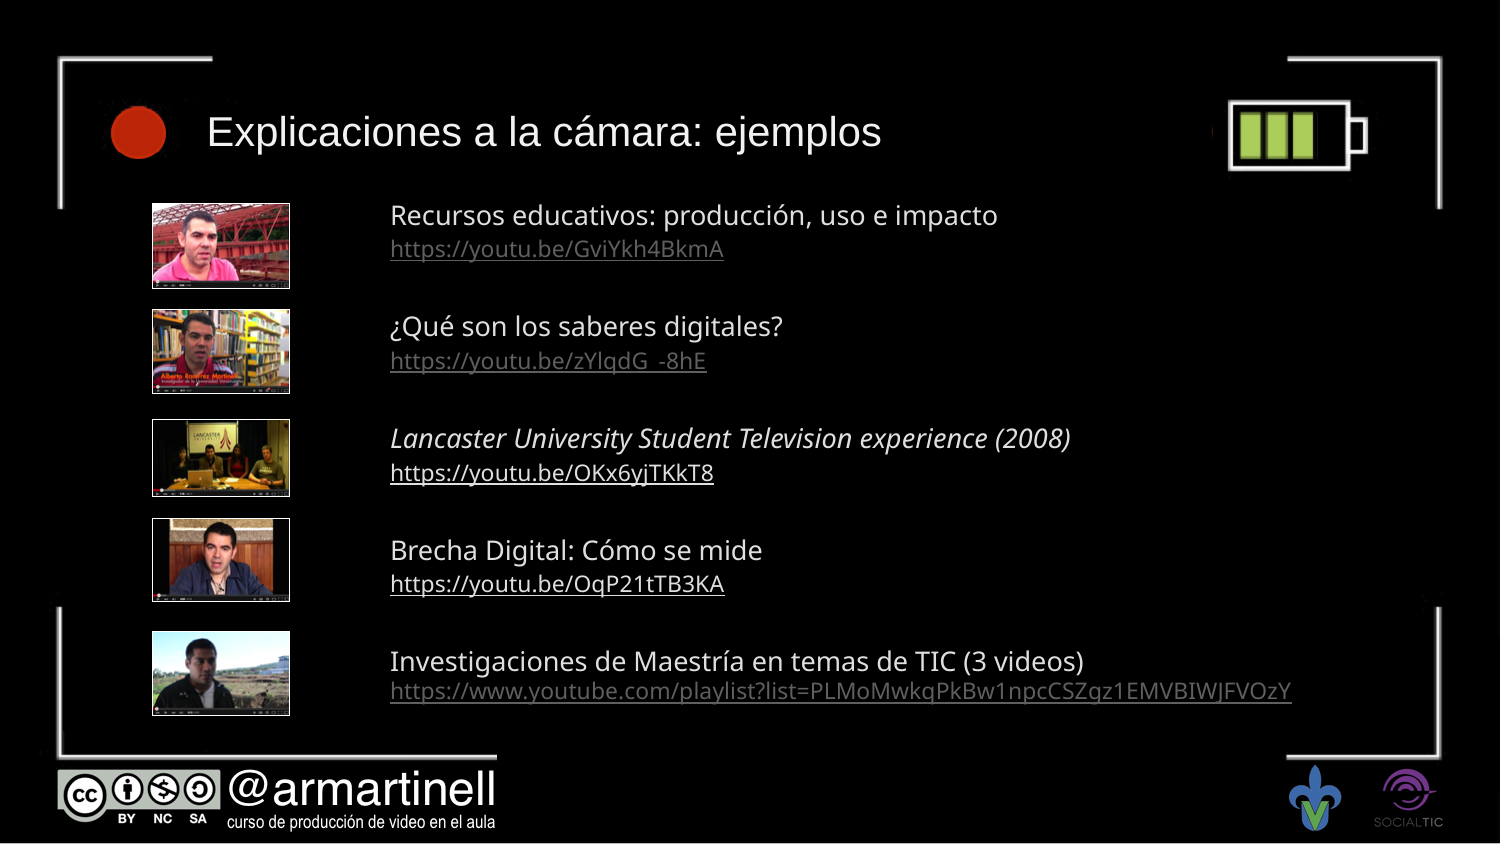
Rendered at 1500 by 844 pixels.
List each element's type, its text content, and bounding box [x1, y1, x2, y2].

picture [0, 0, 1500, 844]
title Explicaciones a la cámara: ejemplos [191, 73, 1081, 186]
list Recursos educativos: producción, uso e impacto https://youtu.be/GviYkh4BkmA ¿Qué son los saberes digitales? https://youtu.be/zYlqdG_-8hE Lancaster University Student Television experience (2008) https://youtu.be/OKx6yjTKkT8 Brecha Digital: Cómo se mide https://youtu.be/OqP21tTB3KA Investigaciones de Maestría en temas de TIC (3 videos)https://www.youtube.com/playlist?list=PLMoMwkqPkBw1npcCSZgz1EMVBIWJFVOzY [300, 150, 1363, 742]
